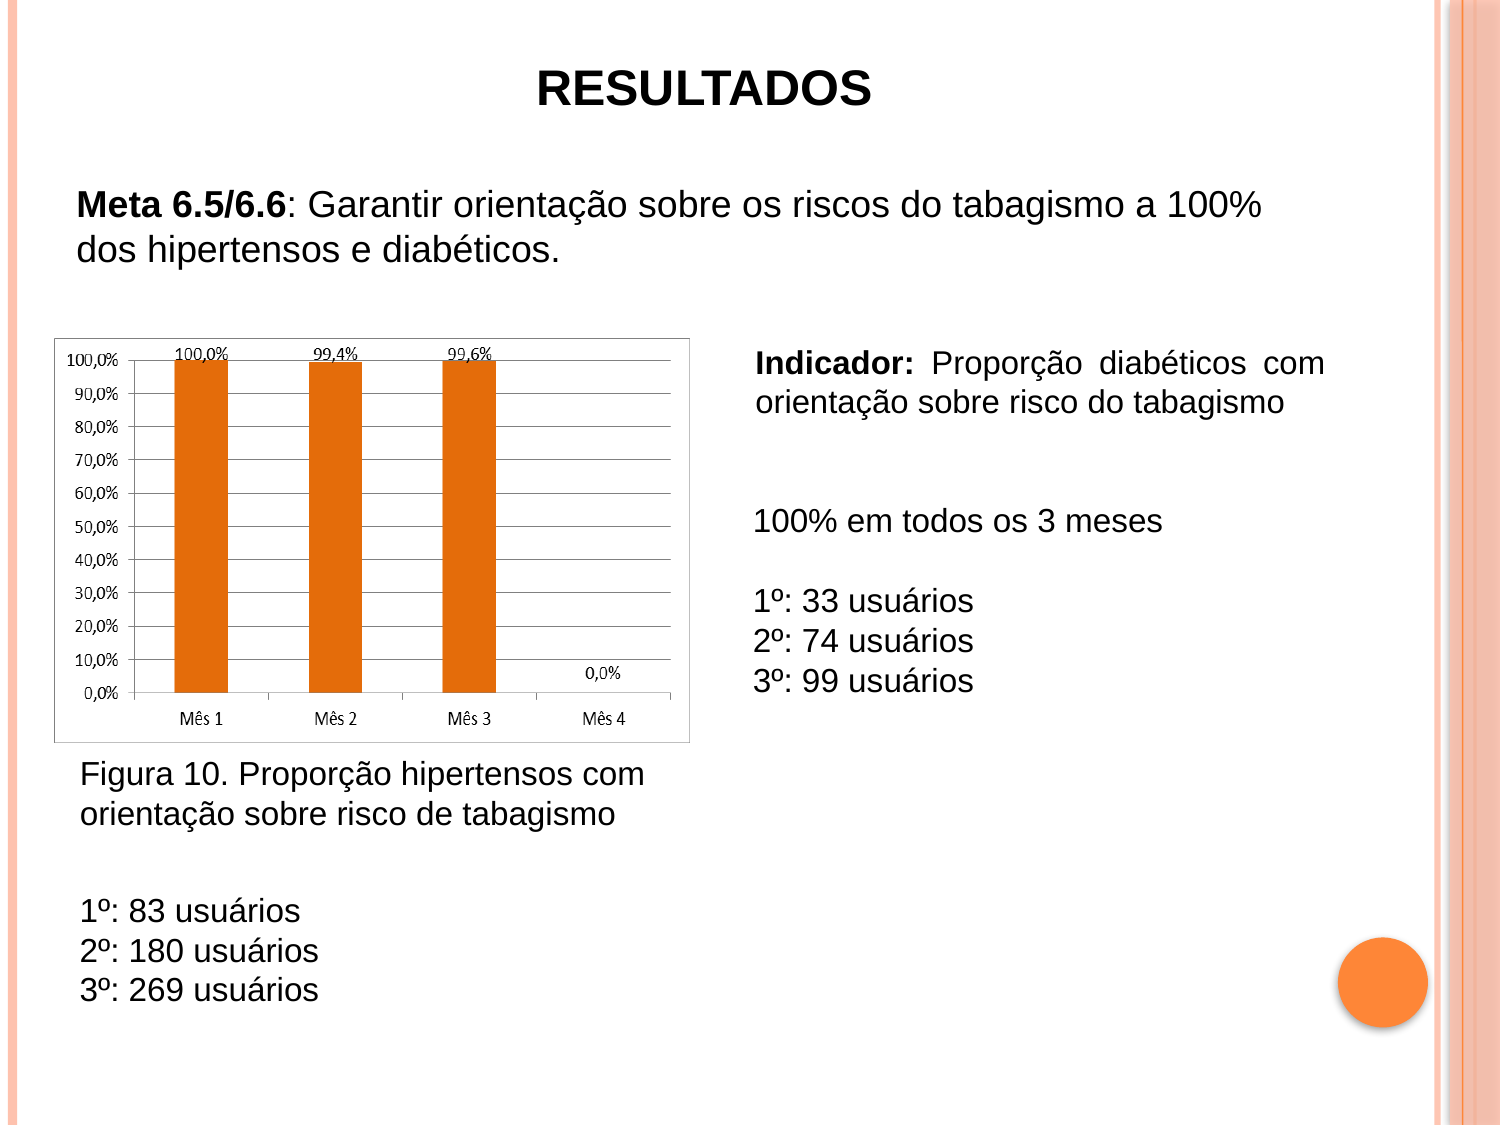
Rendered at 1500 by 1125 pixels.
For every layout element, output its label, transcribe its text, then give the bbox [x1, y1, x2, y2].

text_box 1º: 83 usuários 2º: 180 usuários 3º: 269 usuários [64, 881, 815, 1016]
picture [54, 337, 690, 743]
list Figura 10. Proporção hipertensos com orientação sobre risco de tabagismo [65, 751, 666, 865]
text_box 100% em todos os 3 meses 1º: 33 usuários 2º: 74 usuários 3º: 99 usuários [738, 491, 1341, 747]
text_box Resultados [92, 42, 1317, 124]
list Indicador: Proporção diabéticos com orientação sobre risco do tabagismo [740, 333, 1341, 454]
text_box Meta 6.5/6.6: Garantir orientação sobre os riscos do tabagismo a 100% dos hipertensos e diabéticos. [61, 172, 1314, 278]
